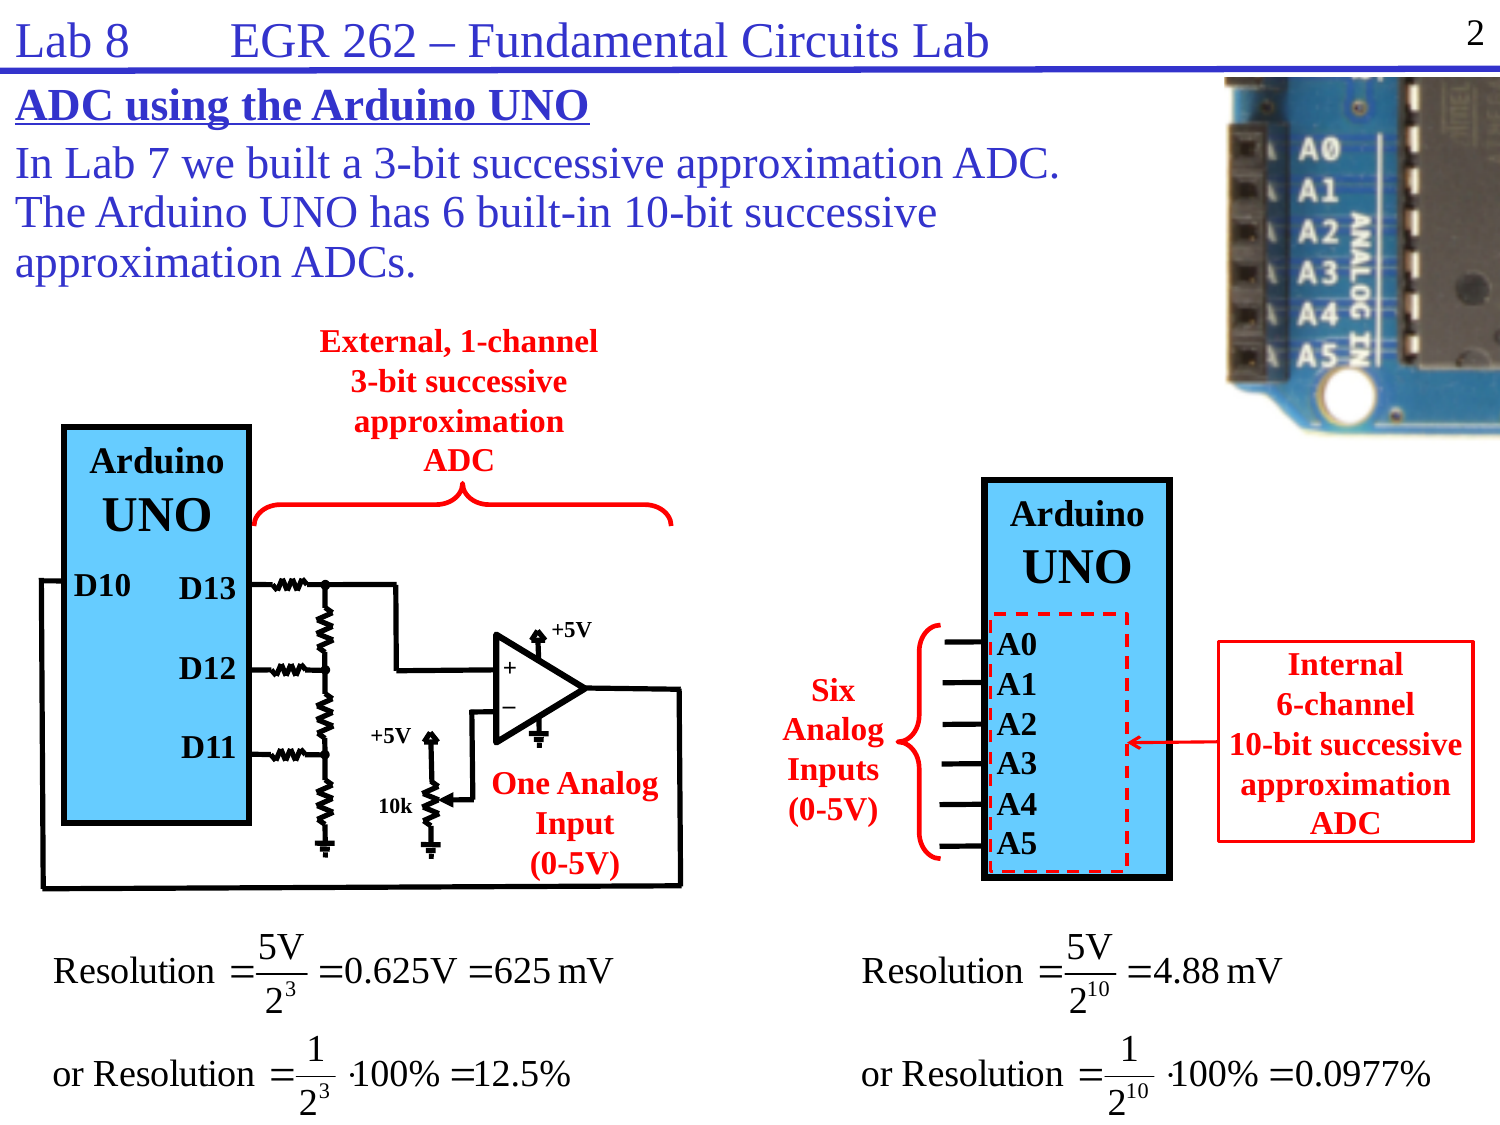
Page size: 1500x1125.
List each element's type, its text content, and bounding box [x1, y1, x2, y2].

slide_number 2 [1187, 0, 1500, 76]
text_box ADC using the Arduino UNO In Lab 7 we built a 3-bit successive approximation ADC. The Arduino UNO has 6 built-in 10-bit successive approximation ADCs. [0, 73, 1107, 300]
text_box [781, 479, 1474, 880]
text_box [855, 920, 1439, 1125]
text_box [46, 920, 621, 1125]
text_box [40, 311, 682, 889]
picture [1177, 77, 1500, 444]
text_box Lab 8 EGR 262 – Fundamental Circuits Lab [0, 0, 1465, 65]
